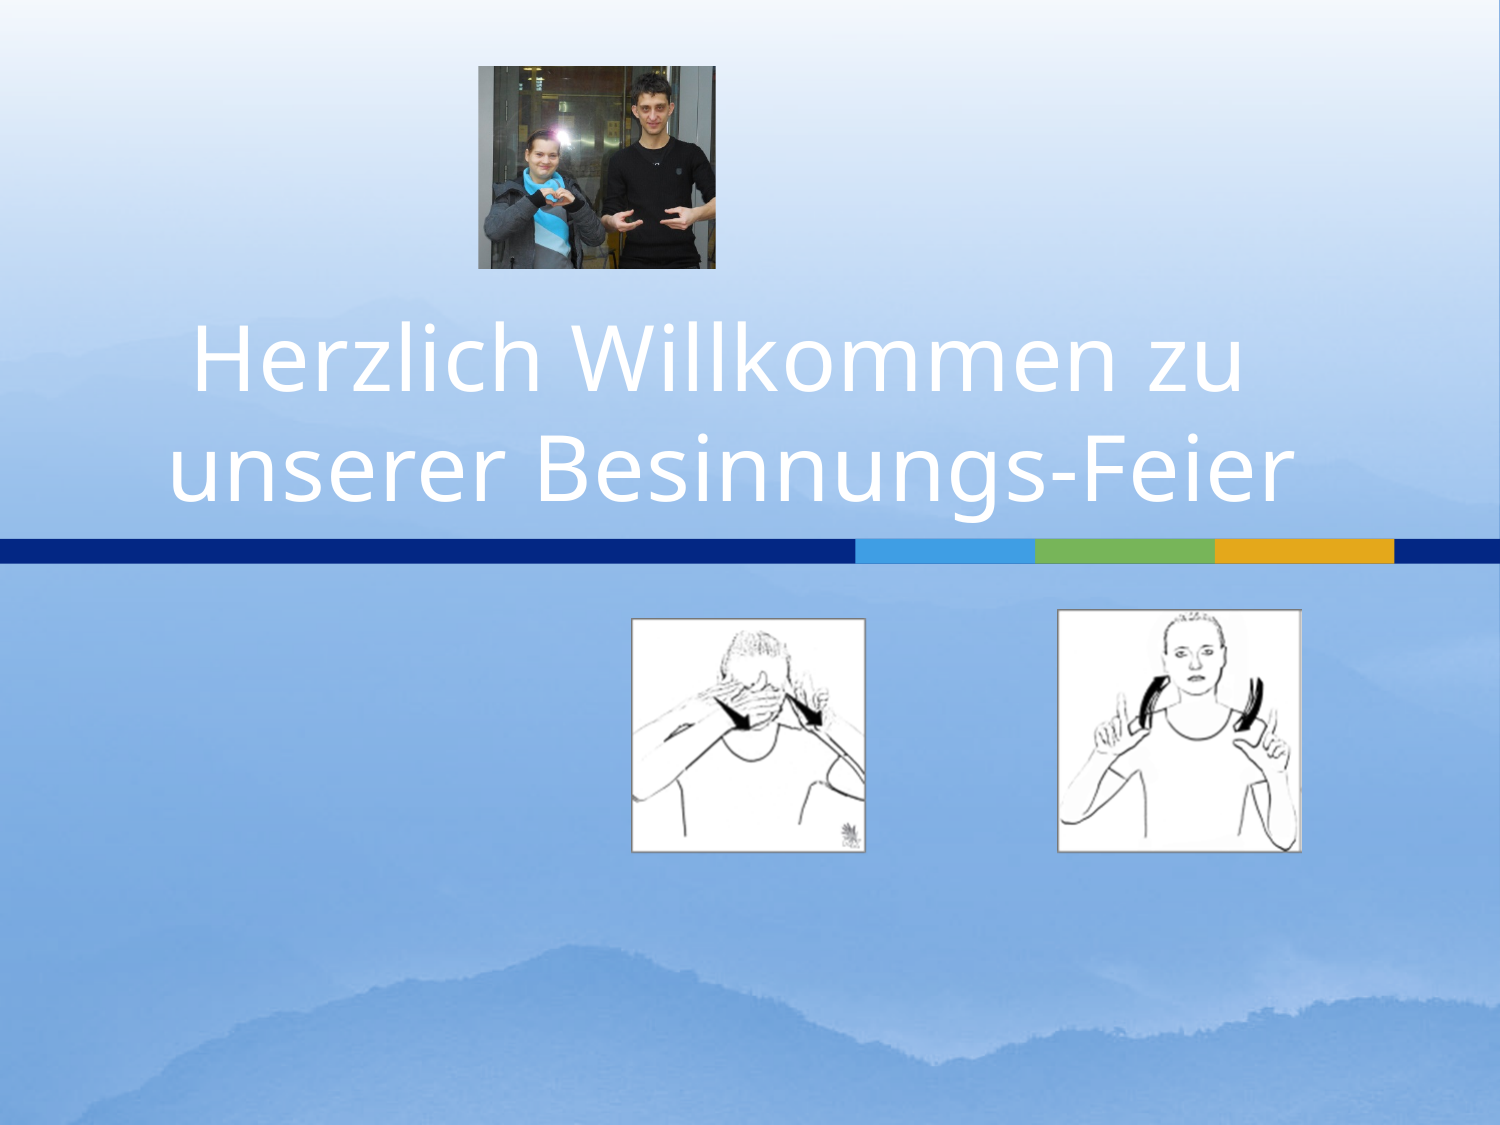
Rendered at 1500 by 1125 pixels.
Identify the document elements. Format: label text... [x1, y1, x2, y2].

picture [631, 618, 870, 857]
picture [477, 65, 716, 269]
title Herzlich Willkommen zu unserer Besinnungs-Feier [58, 269, 1407, 528]
picture [1056, 609, 1302, 857]
